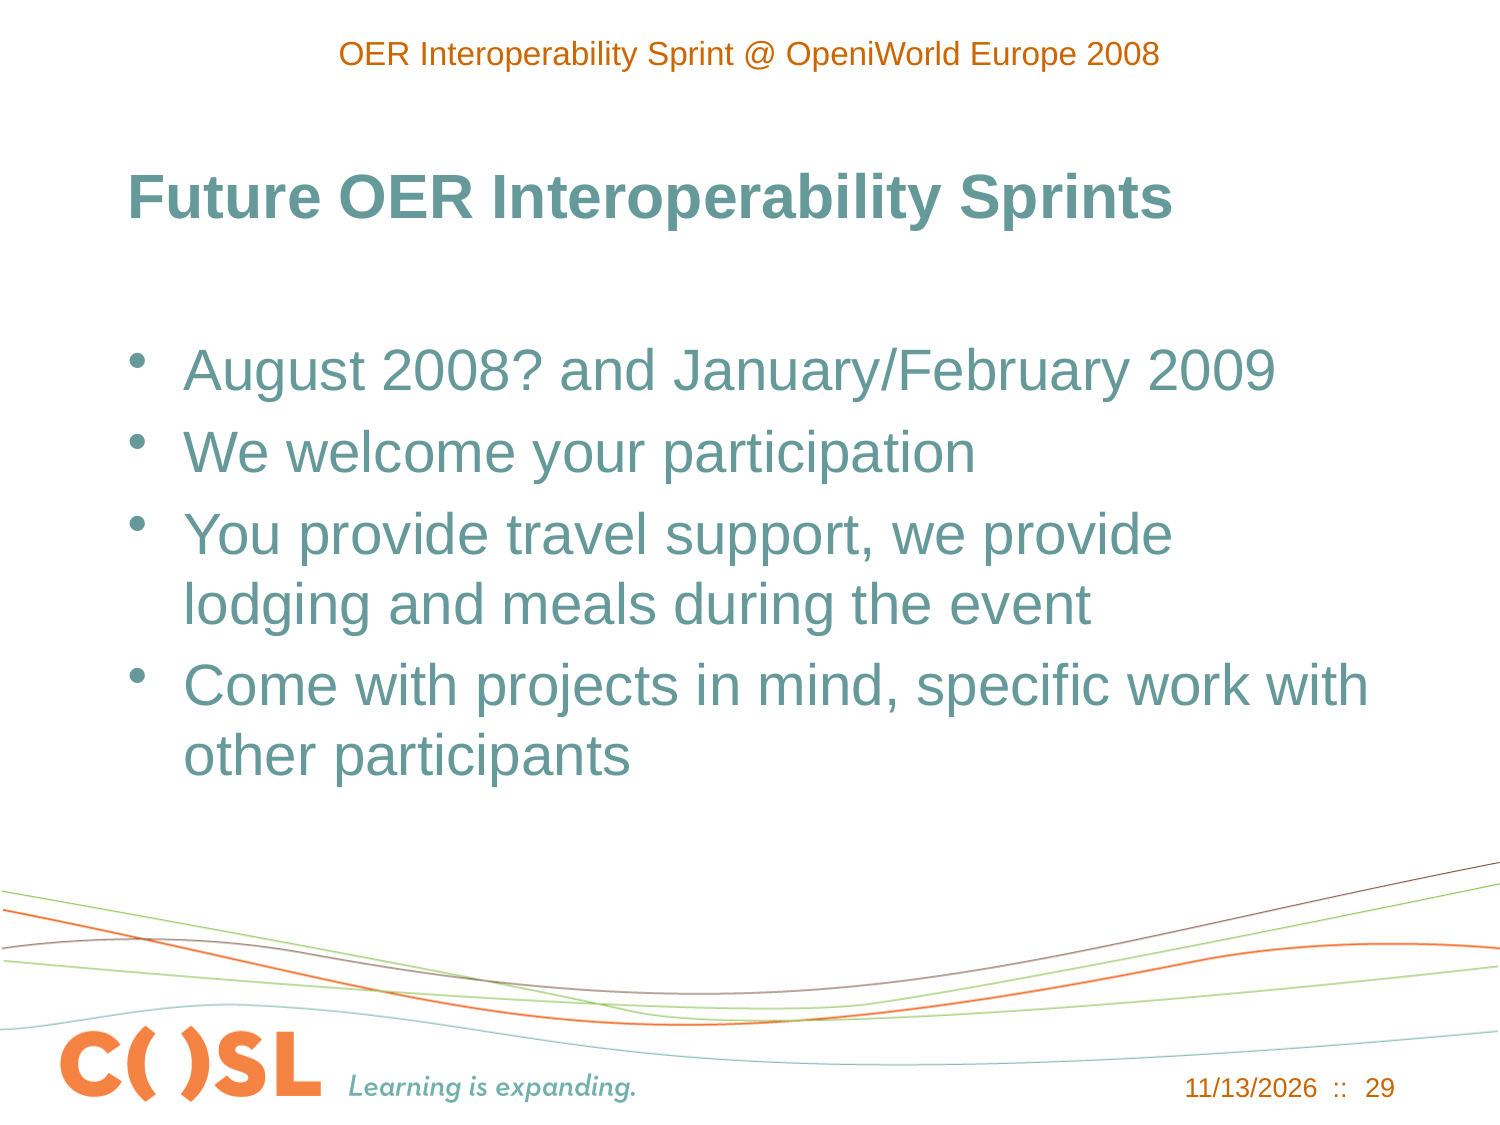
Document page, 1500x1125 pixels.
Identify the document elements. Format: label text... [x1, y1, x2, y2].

picture [0, 862, 1500, 1103]
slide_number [749, 1062, 1349, 1113]
slide_number 29 [1349, 1062, 1476, 1113]
title Future OER Interoperability Sprints [112, 99, 1388, 288]
list August 2008? and January/February 2009 We welcome your participation You provide travel support, we provide lodging and meals during the event Come with projects in mind, specific work with other participants [112, 324, 1388, 925]
footer OER Interoperability Sprint @ OpeniWorld Europe 2008 [112, 24, 1388, 63]
